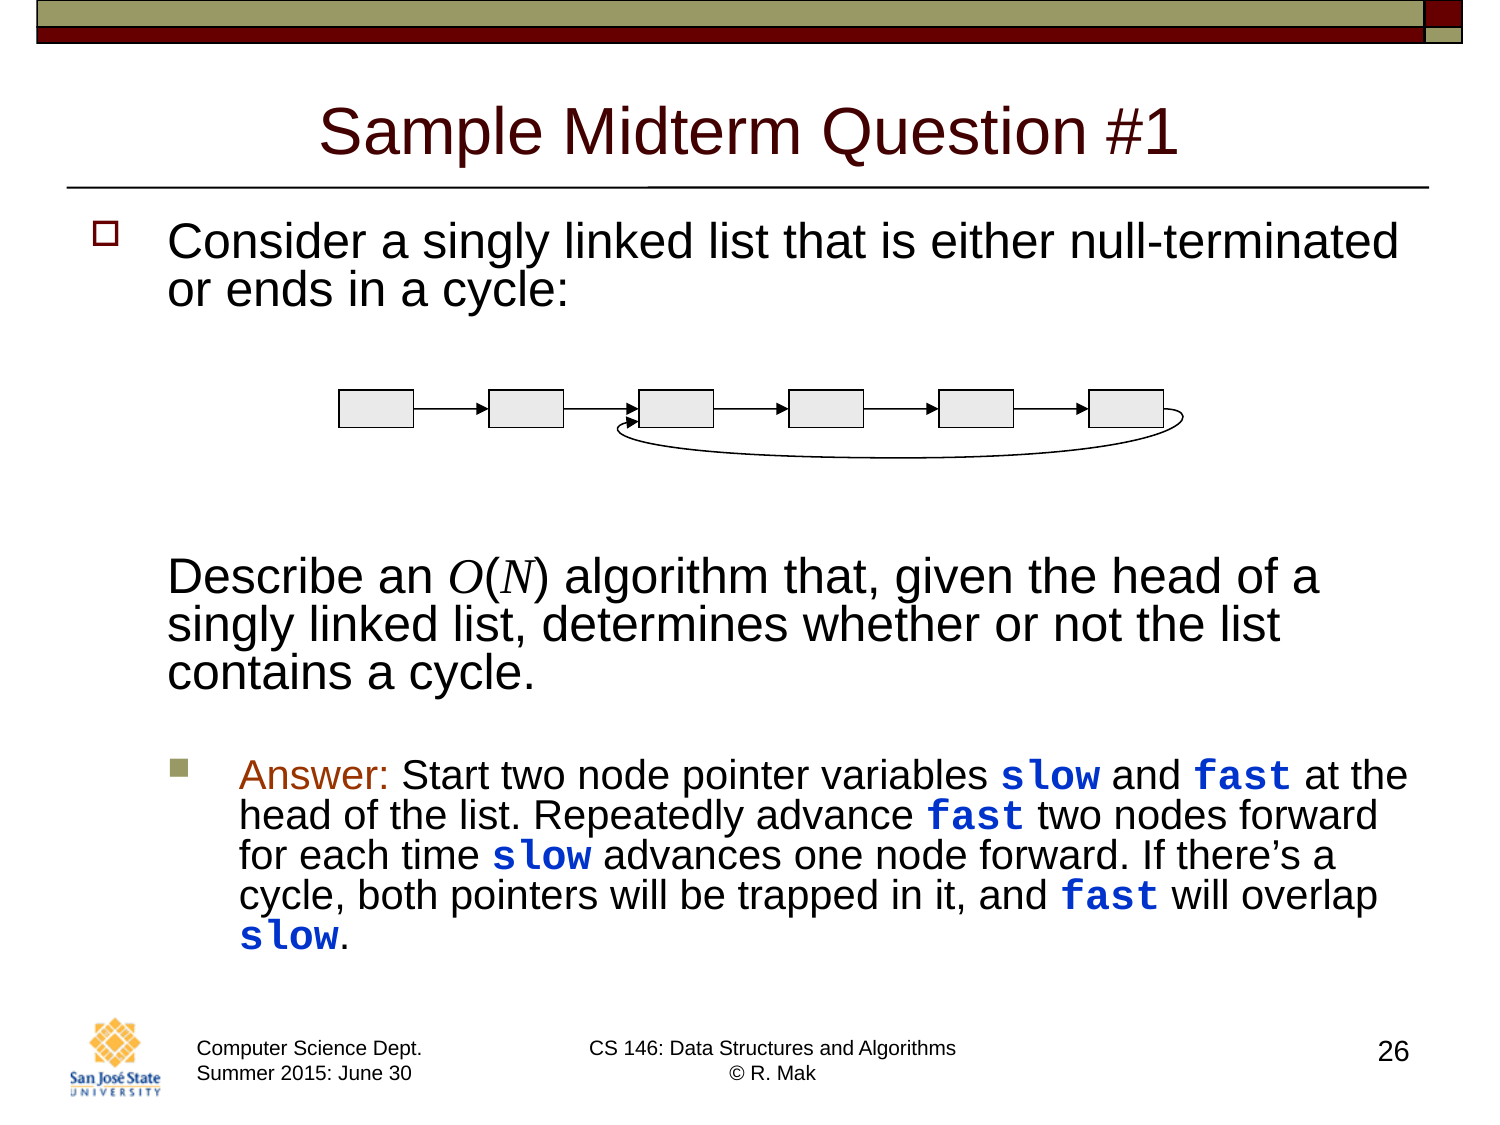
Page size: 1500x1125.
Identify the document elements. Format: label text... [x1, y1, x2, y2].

list Consider a singly linked list that is either null-terminated or ends in a cycle: Describe an O(N) algorithm that, given the head of a singly linked list, determines whether or not the list contains a cycle. Answer: Start two node pointer variables slow and fast at the head of the list. Repeatedly advance fast two nodes forward for each time slow advances one node forward. If there’s a cycle, both pointers will be trapped in it, and fast will overlap slow. [75, 212, 1425, 1028]
slide_number 26 [1112, 1028, 1425, 1100]
title Sample Midterm Question #1 [75, 67, 1425, 175]
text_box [338, 389, 1164, 428]
picture [60, 1012, 166, 1112]
